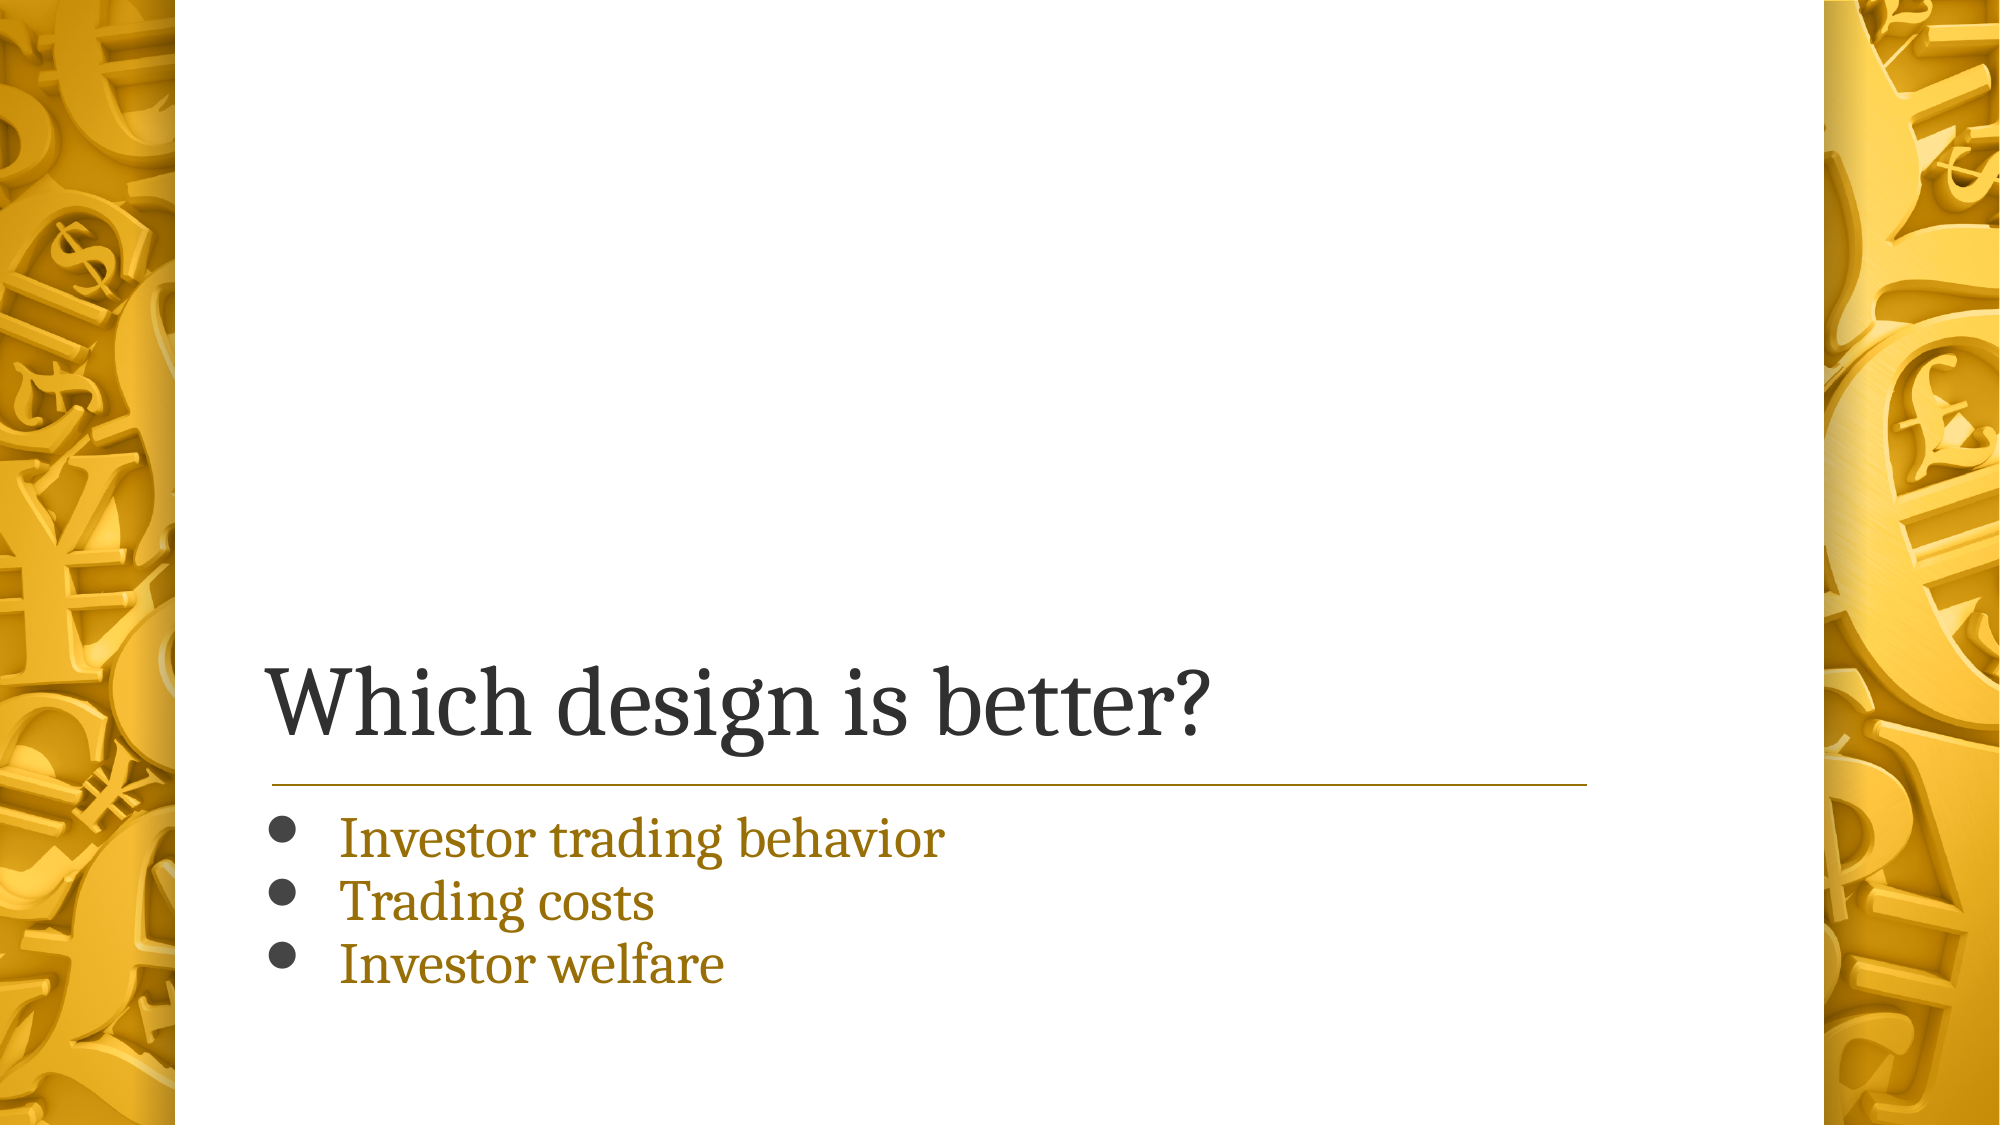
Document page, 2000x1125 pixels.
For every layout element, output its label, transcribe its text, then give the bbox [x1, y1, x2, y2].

picture [0, 0, 175, 1125]
title Which design is better? [249, 366, 1600, 763]
list Investor trading behavior Trading costs Investor welfare [249, 800, 1600, 1012]
picture [1824, 0, 2000, 1125]
